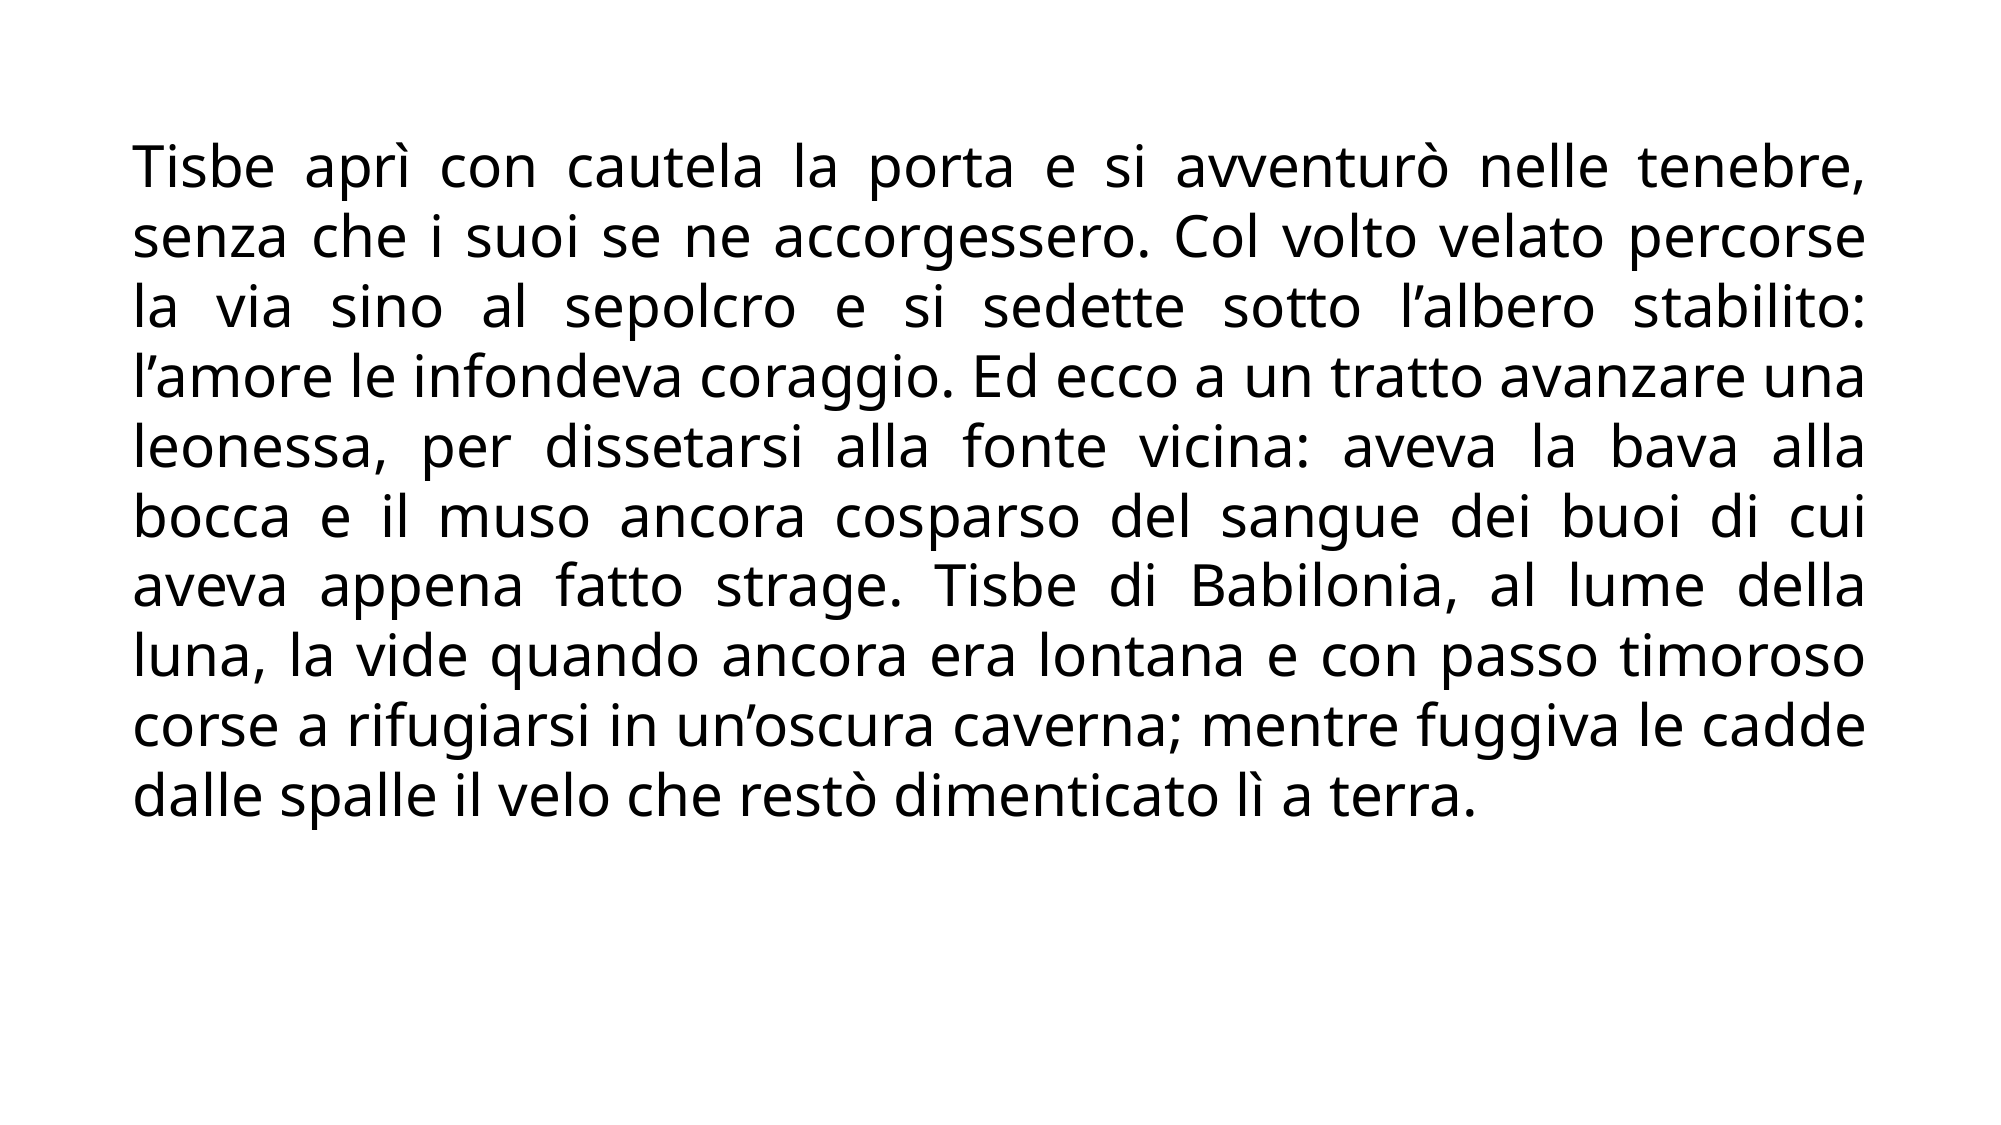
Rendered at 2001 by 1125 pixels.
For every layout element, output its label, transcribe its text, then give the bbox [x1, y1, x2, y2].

text_box Tisbe aprì con cautela la porta e si avventurò nelle tenebre, senza che i suoi se ne accorgessero. Col volto velato percorse la via sino al sepolcro e si sedette sotto l’albero stabilito: l’amore le infondeva coraggio. Ed ecco a un tratto avanzare una leonessa, per dissetarsi alla fonte vicina: aveva la bava alla bocca e il muso ancora cosparso del sangue dei buoi di cui aveva appena fatto strage. Tisbe di Babilonia, al lume della luna, la vide quando ancora era lontana e con passo timoroso corse a rifugiarsi in un’oscura caverna; mentre fuggiva le cadde dalle spalle il velo che restò dimenticato lì a terra. [117, 121, 1883, 836]
